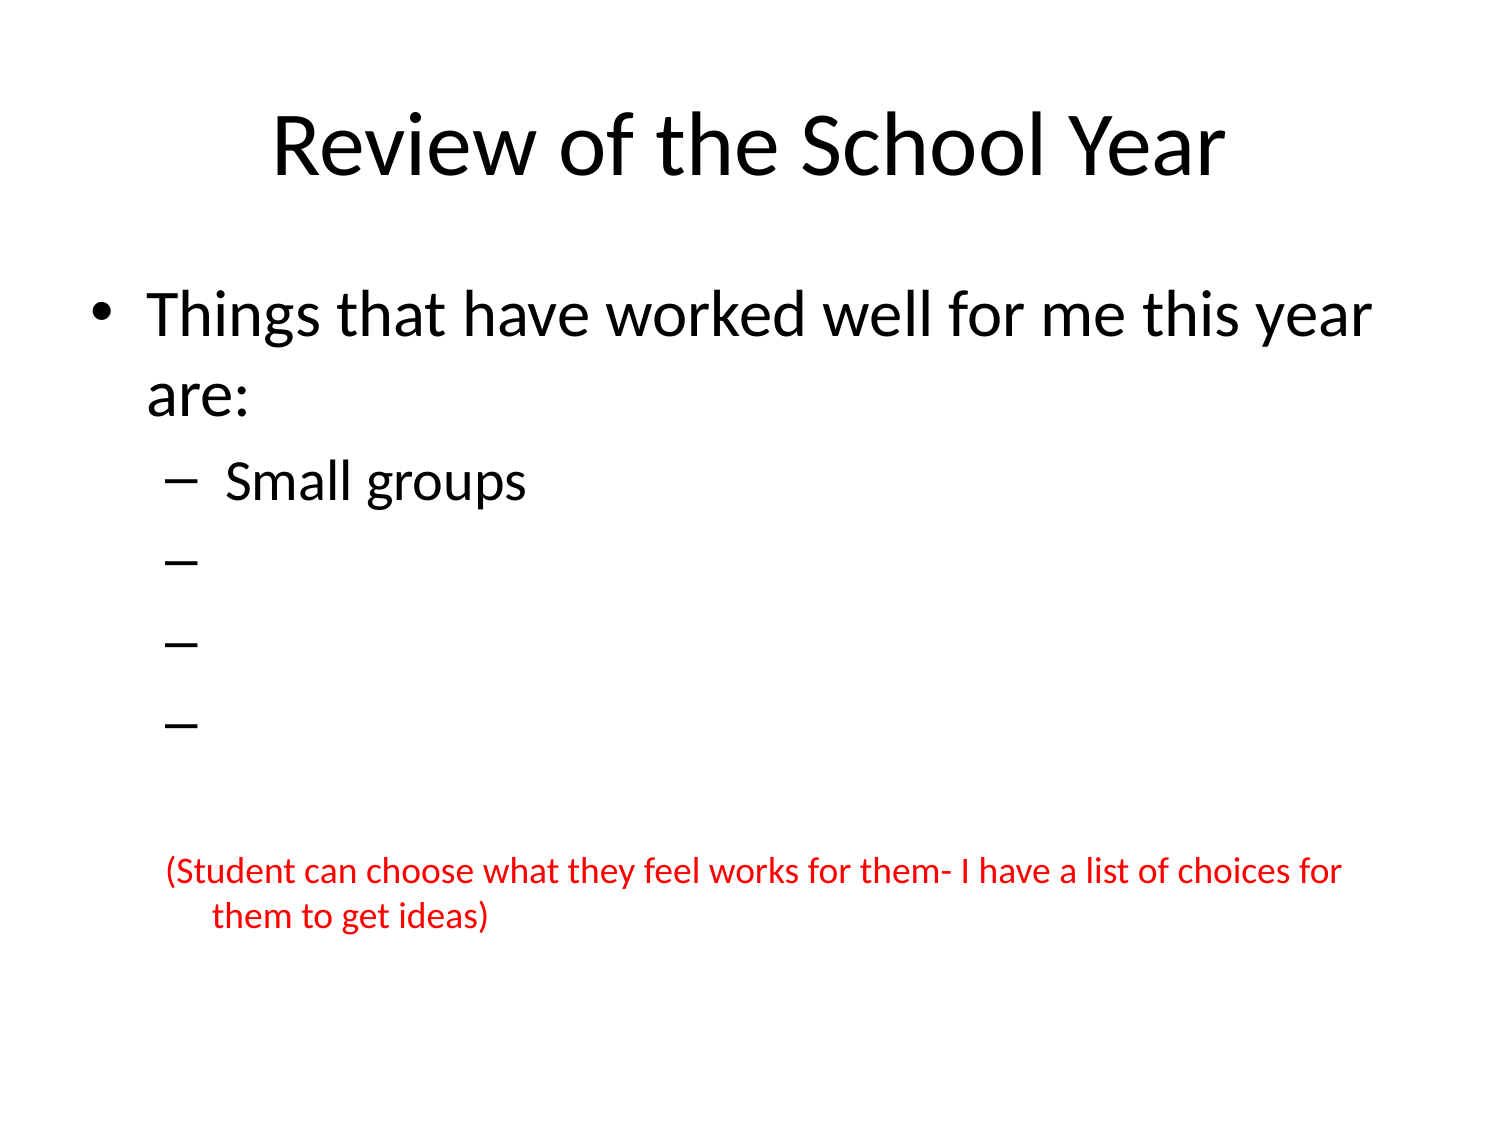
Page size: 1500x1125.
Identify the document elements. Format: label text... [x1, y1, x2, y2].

title Review of the School Year [74, 44, 1426, 233]
list Things that have worked well for me this year are: Small groups (Student can choose what they feel works for them- I have a list of choices for them to get ideas) [74, 262, 1426, 1006]
